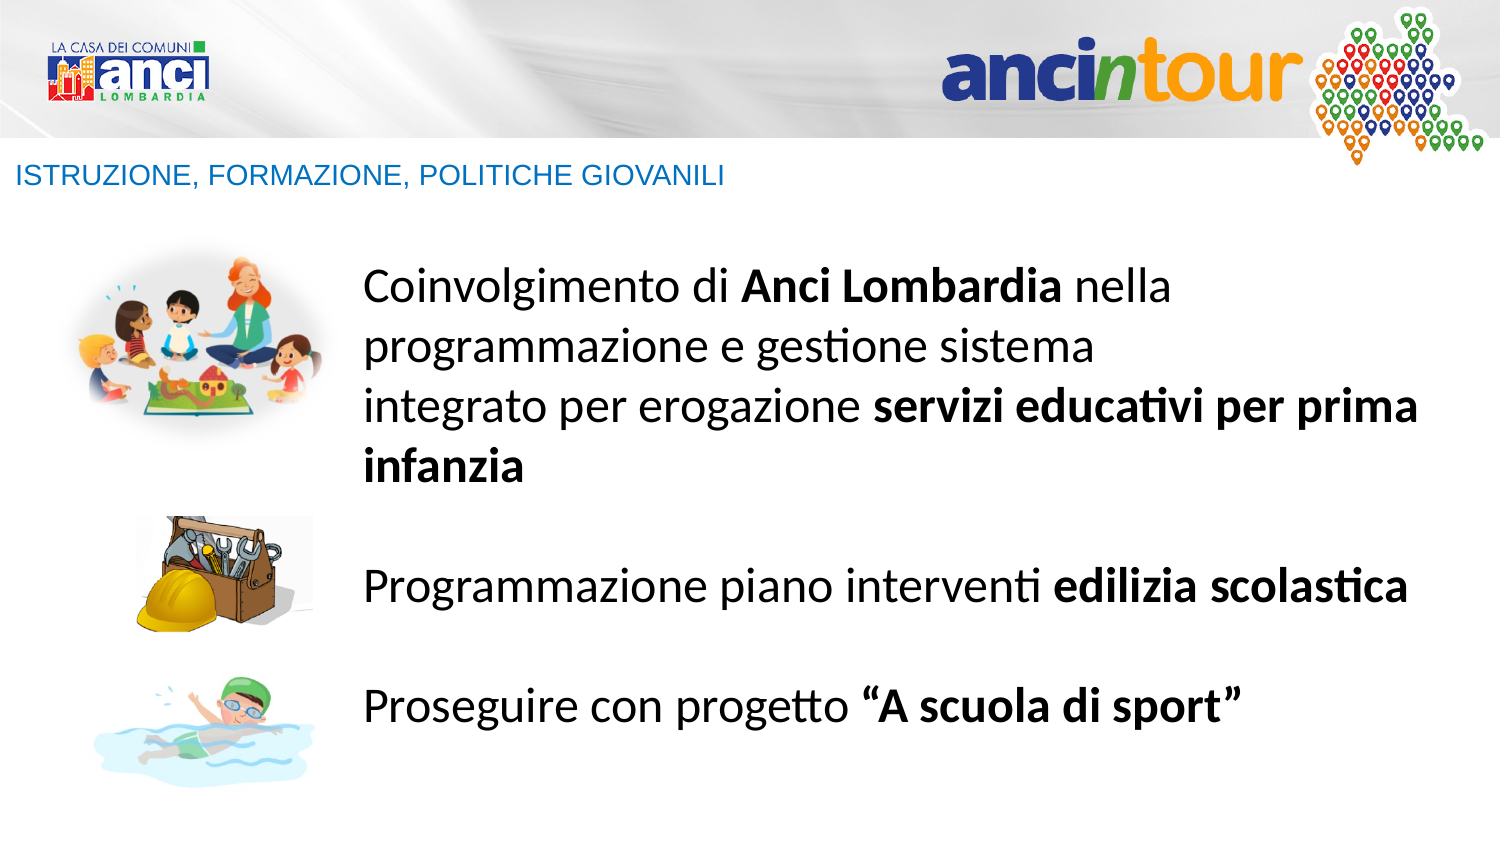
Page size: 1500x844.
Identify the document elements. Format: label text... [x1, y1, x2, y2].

text_box ISTRUZIONE, FORMAZIONE, POLITICHE GIOVANILI [0, 138, 1069, 210]
text_box Coinvolgimento di Anci Lombardia nella programmazione e gestione sistema integrato per erogazione servizi educativi per prima infanzia Programmazione piano interventi edilizia scolastica Proseguire con progetto “A scuola di sport” [348, 244, 1447, 740]
picture [0, 0, 1500, 844]
